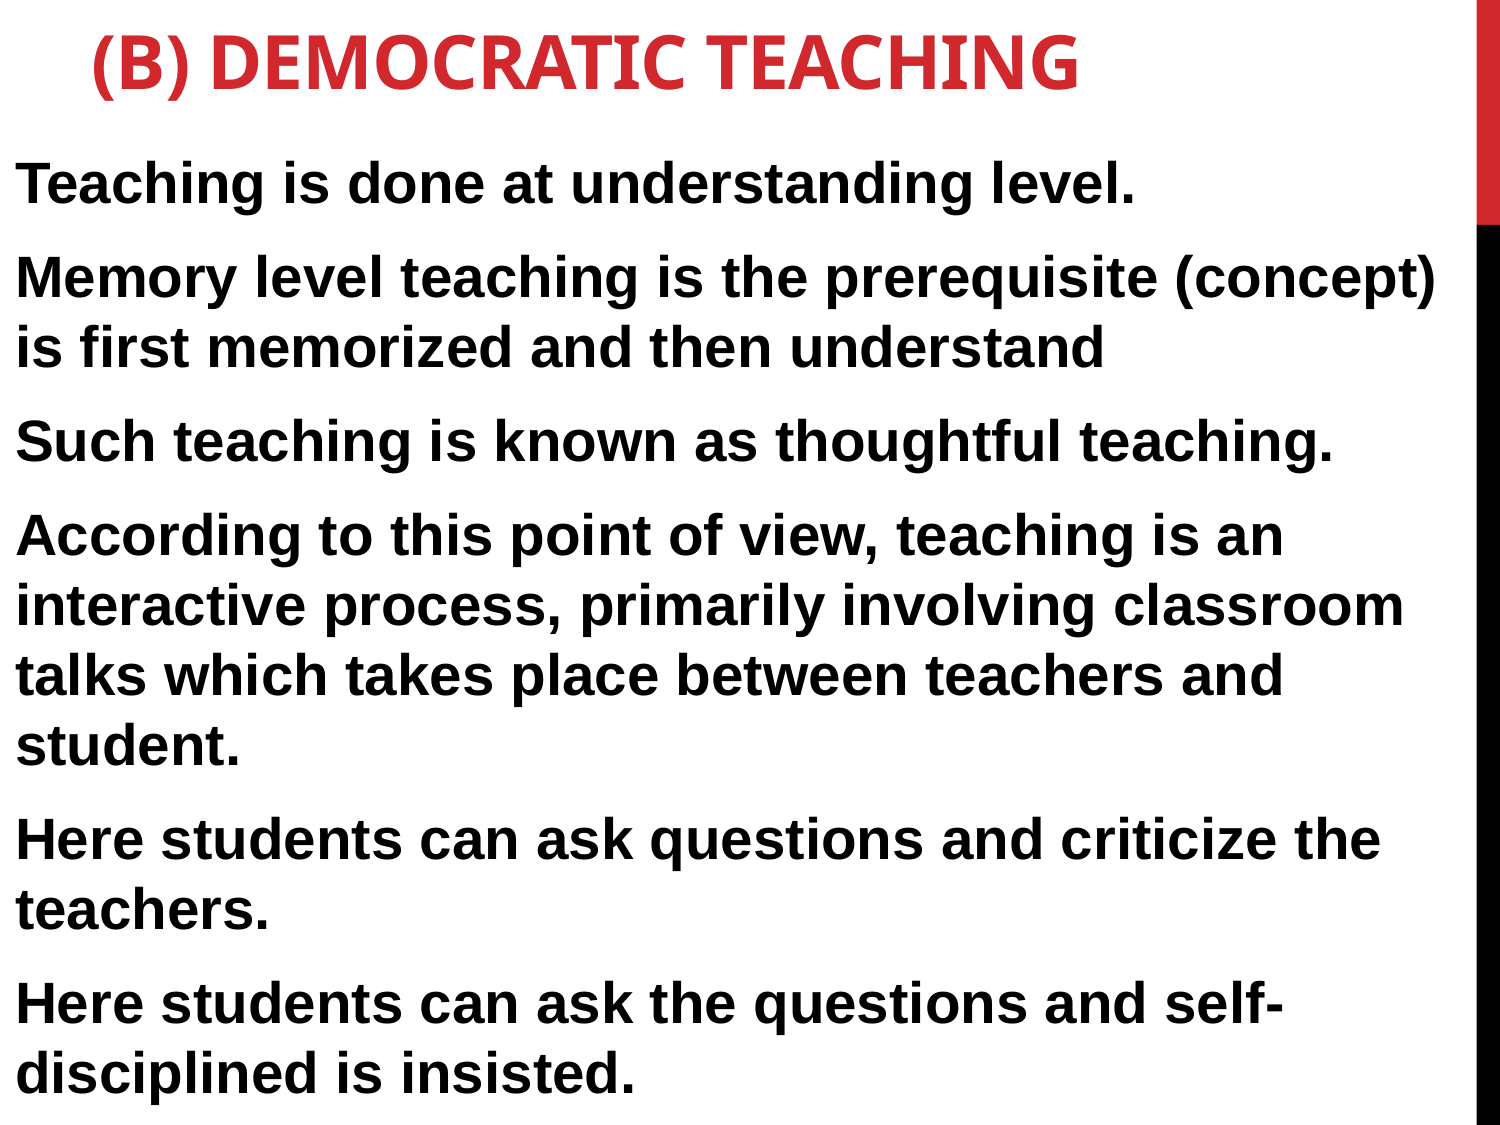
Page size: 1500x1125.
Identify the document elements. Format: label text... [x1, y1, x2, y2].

list Teaching is done at understanding level. Memory level teaching is the prerequisite (concept) is first memorized and then understand Such teaching is known as thoughtful teaching. According to this point of view, teaching is an interactive process, primarily involving classroom talks which takes place between teachers and student. Here students can ask questions and criticize the teachers. Here students can ask the questions and self-disciplined is insisted. [0, 137, 1500, 1071]
title (b) Democratic teaching [76, 7, 1427, 137]
